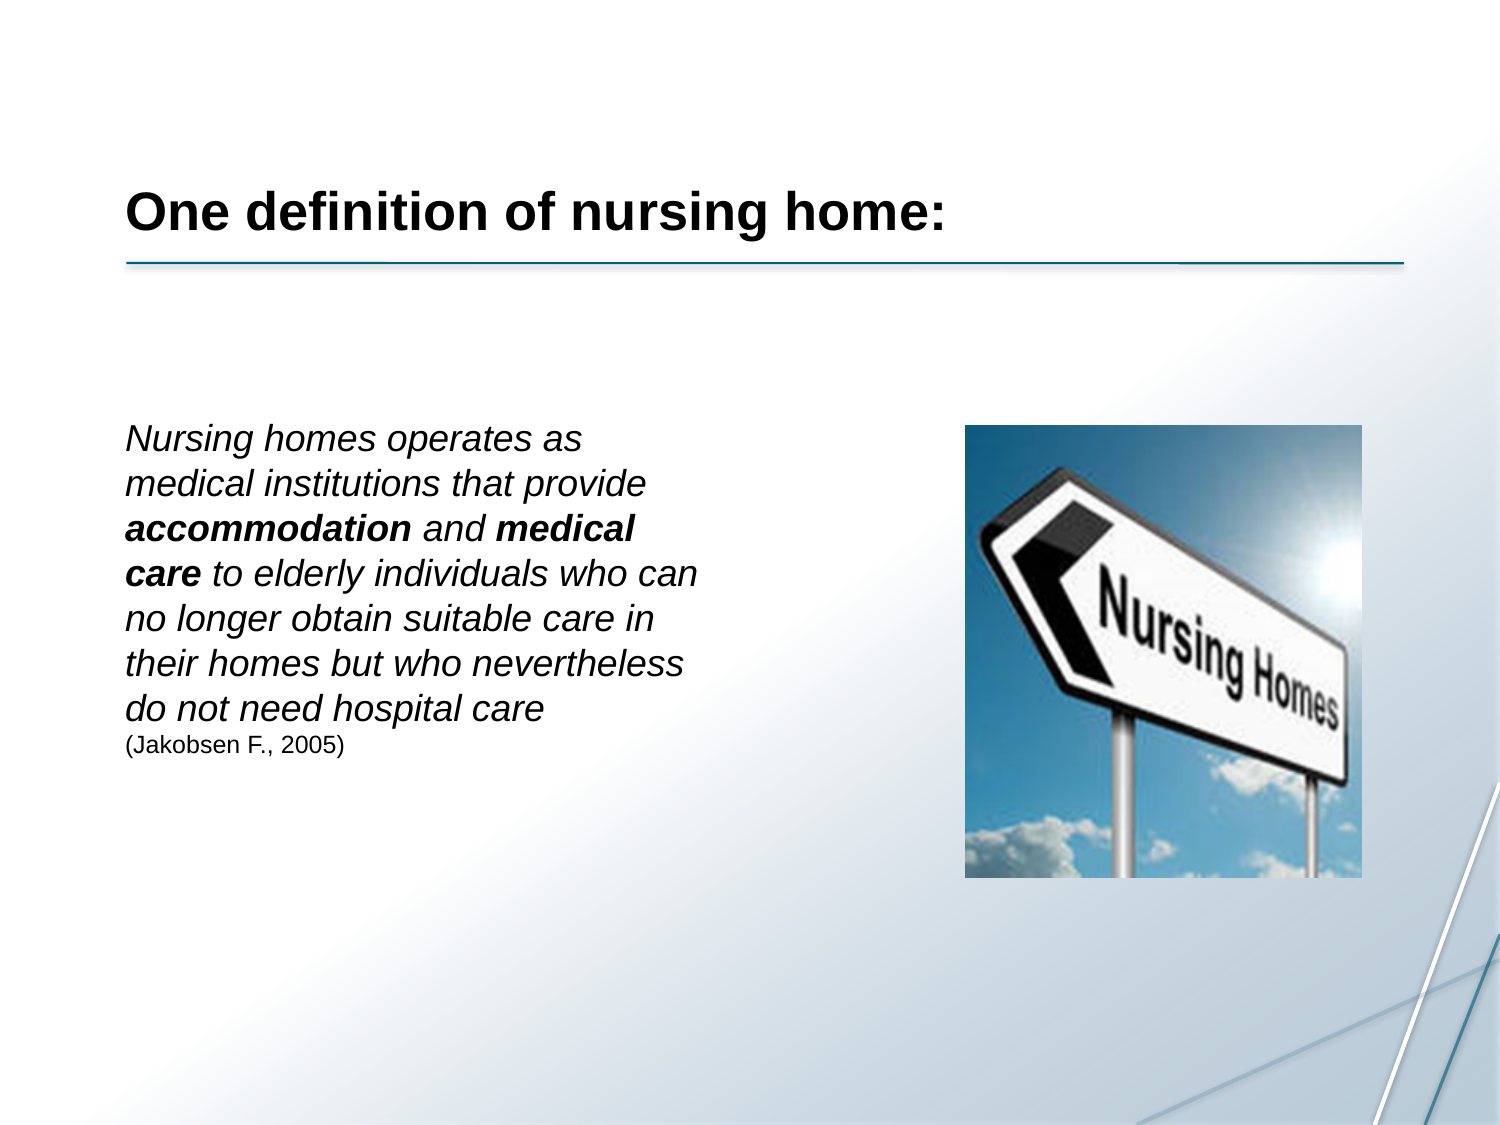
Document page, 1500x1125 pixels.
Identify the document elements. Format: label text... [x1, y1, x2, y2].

list Nursing homes operates as medical institutions that provide accommodation and medical care to elderly individuals who can no longer obtain suitable care in their homes but who nevertheless do not need hospital care (Jakobsen F., 2005) [109, 301, 719, 1005]
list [964, 425, 1362, 878]
title One definition of nursing home: [109, 49, 1403, 249]
